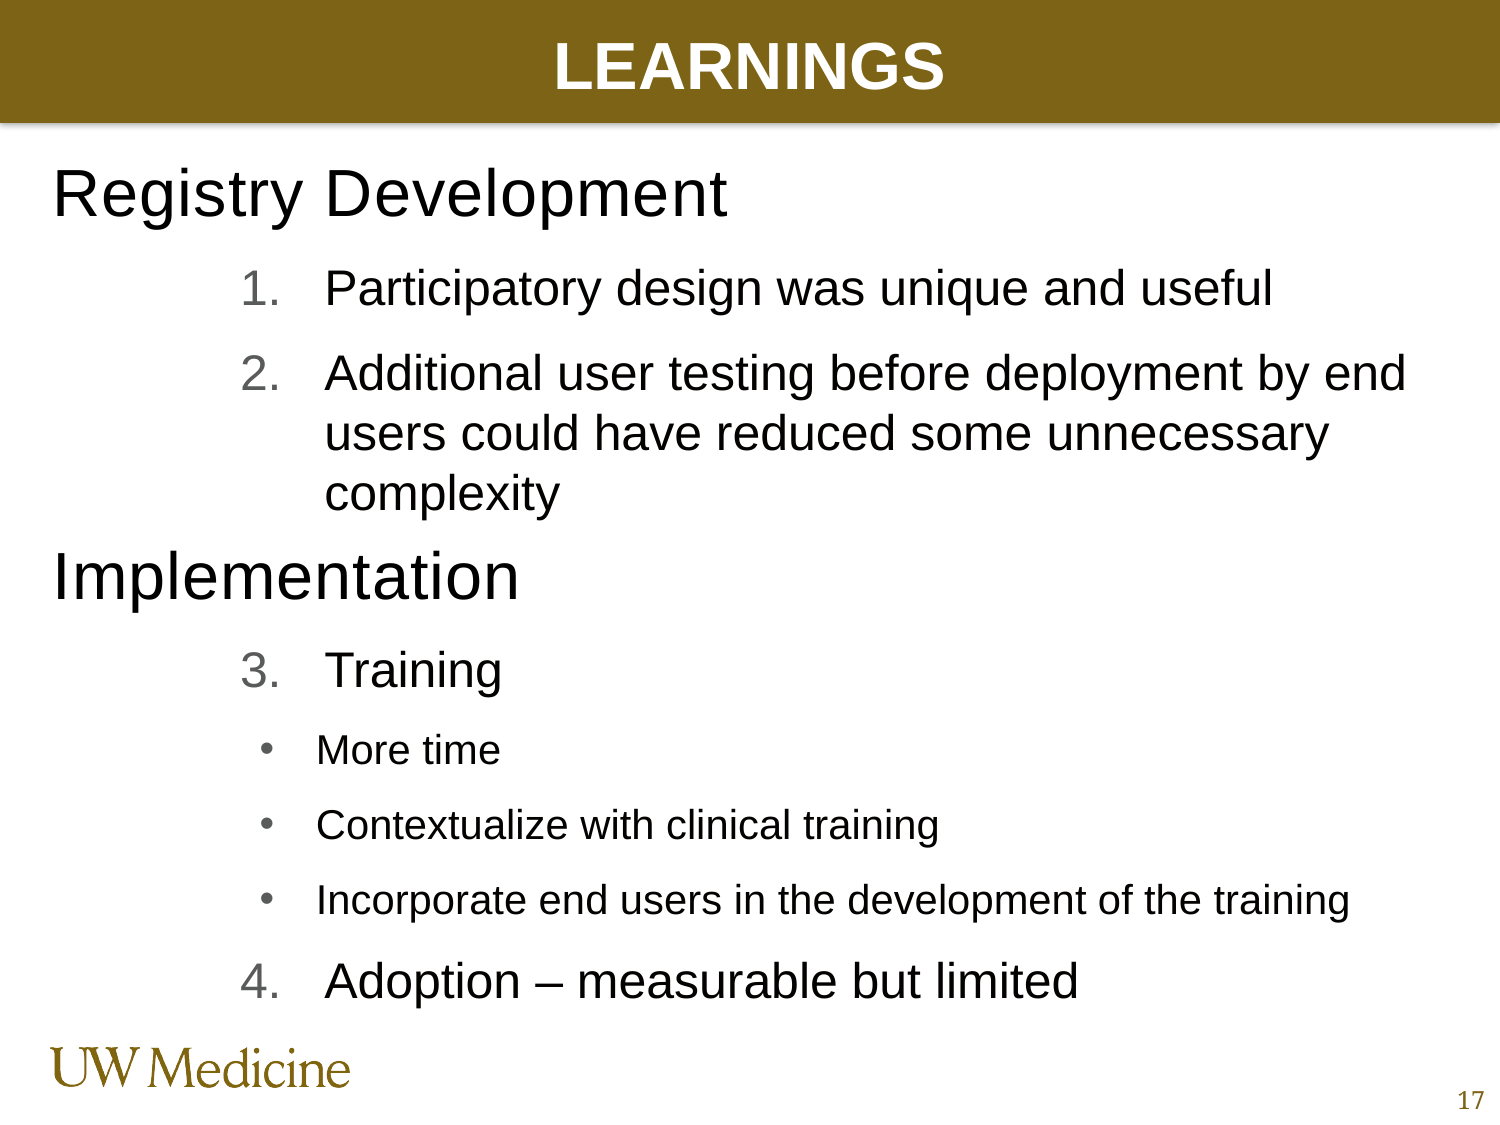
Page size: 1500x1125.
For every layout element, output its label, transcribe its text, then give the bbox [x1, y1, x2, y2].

title Learnings [75, 0, 1425, 125]
slide_number 17 [1387, 1087, 1500, 1125]
picture [50, 1053, 350, 1088]
list Registry Development Participatory design was unique and useful Additional user testing before deployment by end users could have reduced some unnecessary complexity Implementation Training More time Contextualize with clinical training Incorporate end users in the development of the training Adoption – measurable but limited [37, 149, 1475, 1053]
